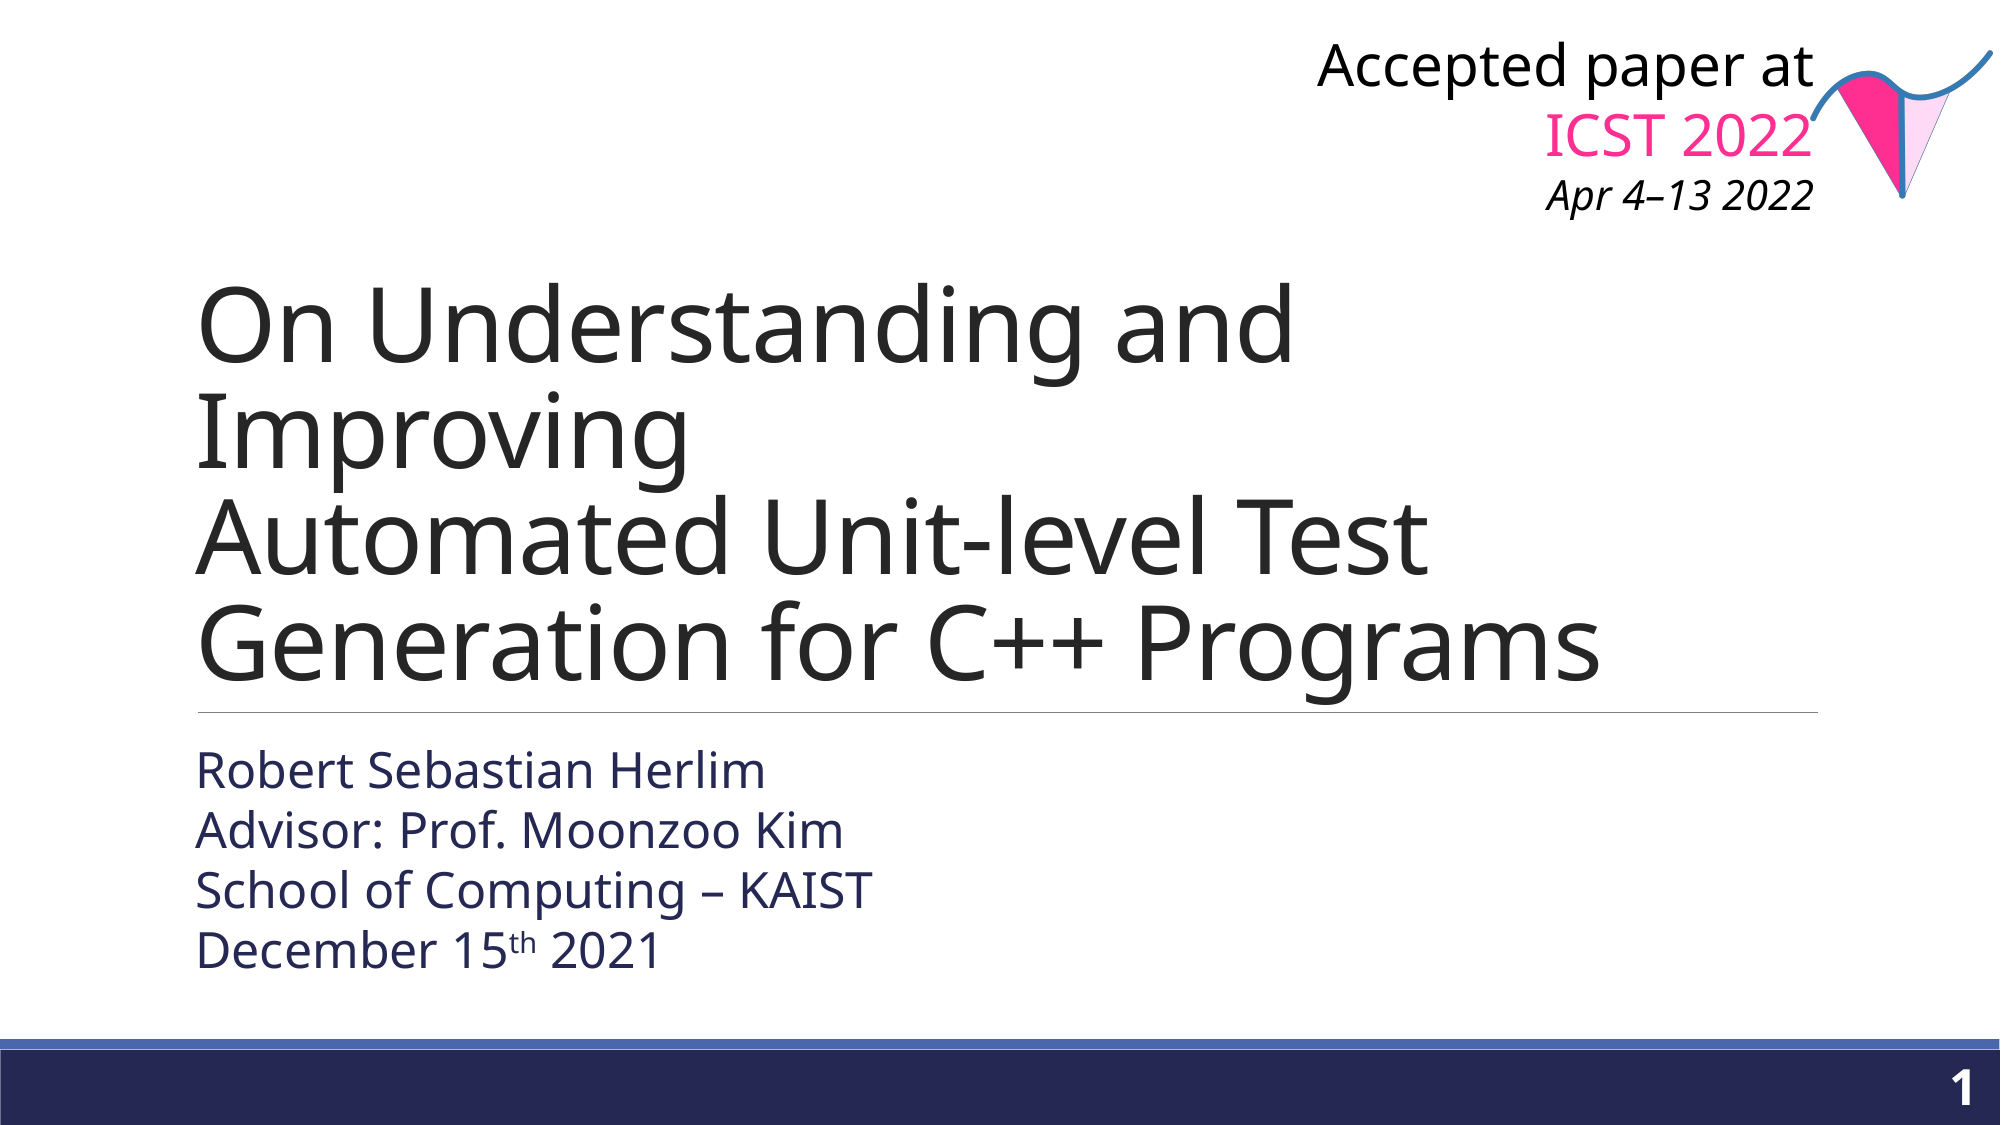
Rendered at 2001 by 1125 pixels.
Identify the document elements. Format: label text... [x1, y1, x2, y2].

title On Understanding and Improving Automated Unit-level Test Generation for C++ Programs [180, 124, 1830, 710]
subtitle Robert Sebastian Herlim Advisor: Prof. Moonzoo Kim School of Computing – KAIST December 15th 2021 [180, 730, 1831, 1031]
slide_number 1 [1777, 1059, 1993, 1120]
text_box Accepted paper at ICST 2022 Apr 4–13 2022 [1302, 21, 1829, 226]
picture [1809, 49, 1994, 200]
